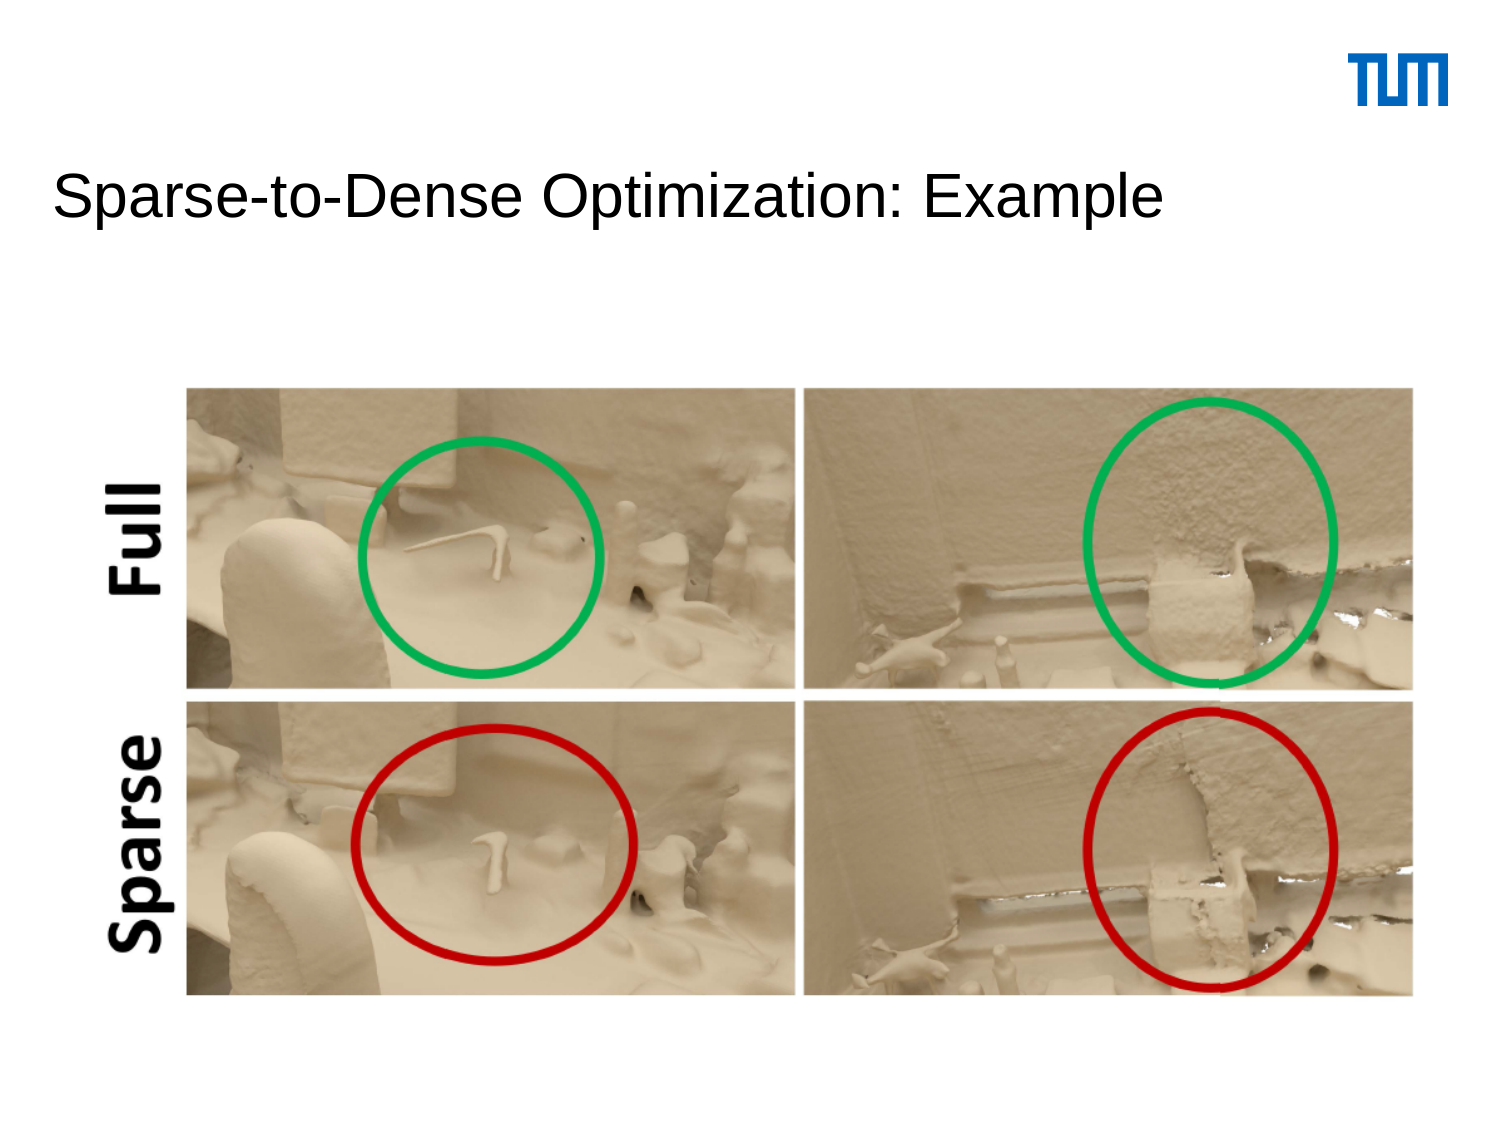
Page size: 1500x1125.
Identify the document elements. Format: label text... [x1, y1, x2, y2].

title Sparse-to-Dense Optimization: Example [52, 162, 1449, 231]
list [0, 309, 1491, 1048]
